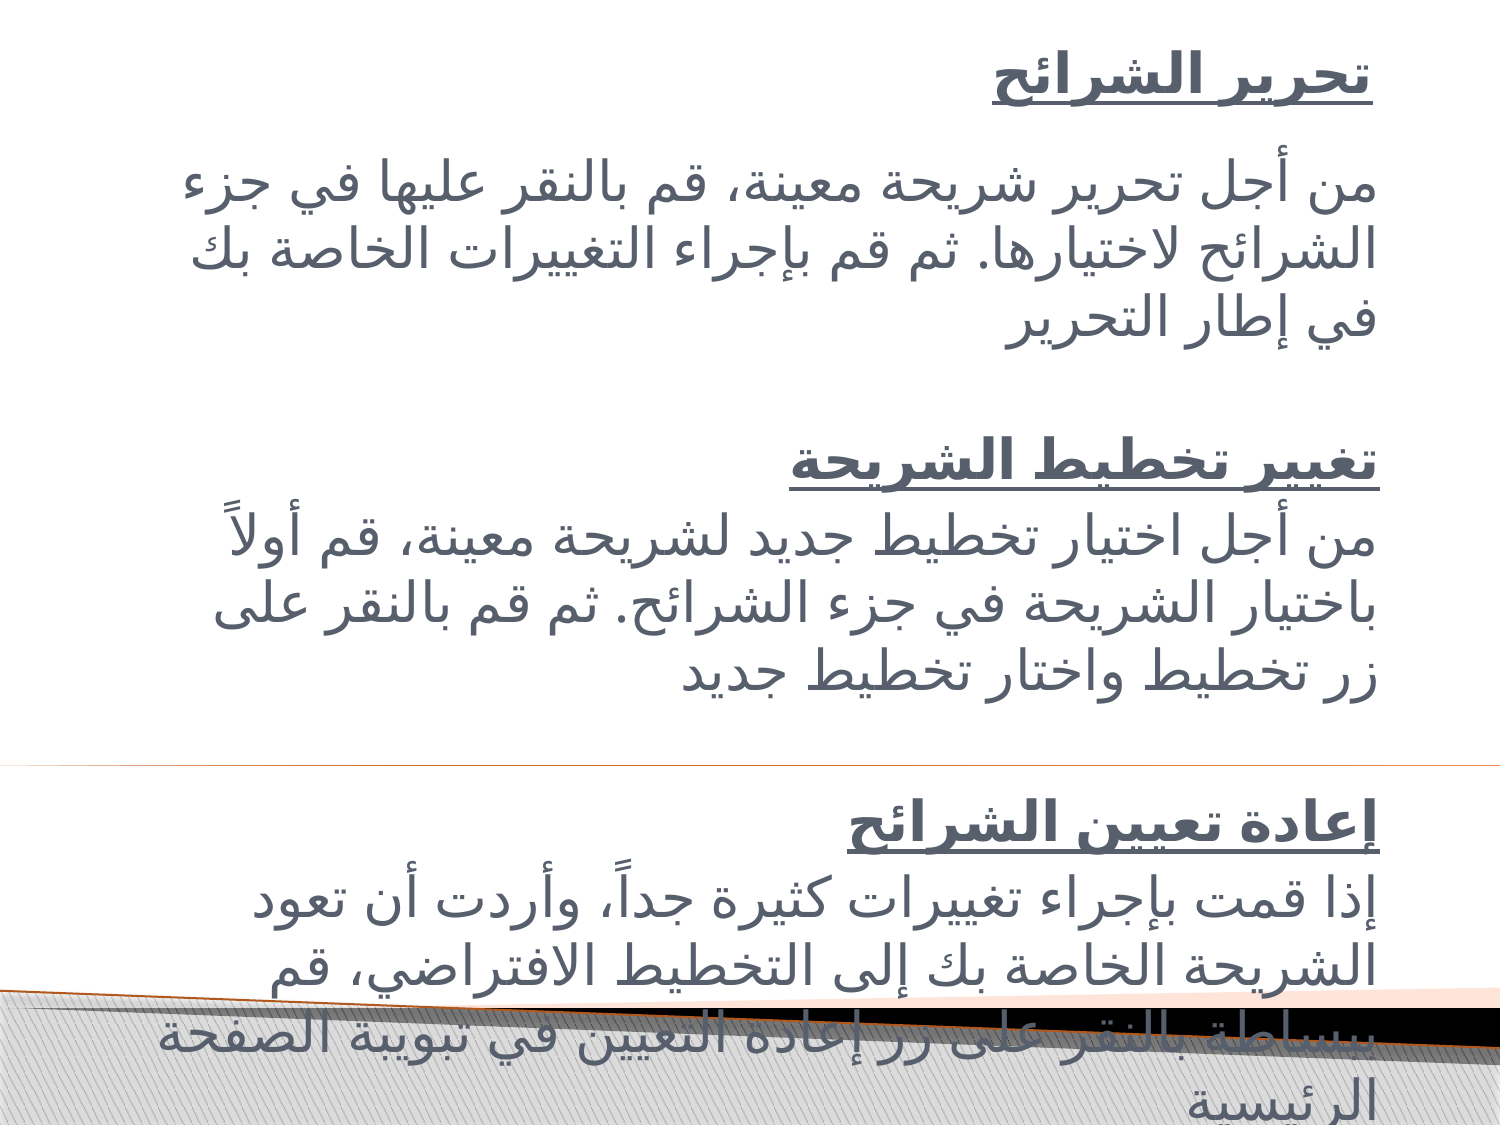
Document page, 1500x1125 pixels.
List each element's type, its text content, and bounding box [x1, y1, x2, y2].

subtitle من أجل تحرير شريحة معينة، قم بالنقر عليها في جزء الشرائح لاختيارها. ثم قم بإجراء التغييرات الخاصة بك في إطار التحرير تغيير تخطيط الشريحة من أجل اختيار تخطيط جديد لشريحة معينة، قم أولاً باختيار الشريحة في جزء الشرائح. ثم قم بالنقر على زر تخطيط واختار تخطيط جديد إعادة تعيين الشرائح إذا قمت بإجراء تغييرات كثيرة جداً، وأردت أن تعود الشريحة الخاصة بك إلى التخطيط الافتراضي، قم ببساطة بالنقر على زر إعادة التعيين في تبويبة الصفحة الرئيسية [137, 137, 1388, 988]
title تحرير الشرائح [112, 24, 1388, 113]
picture [5, 1008, 1500, 1066]
